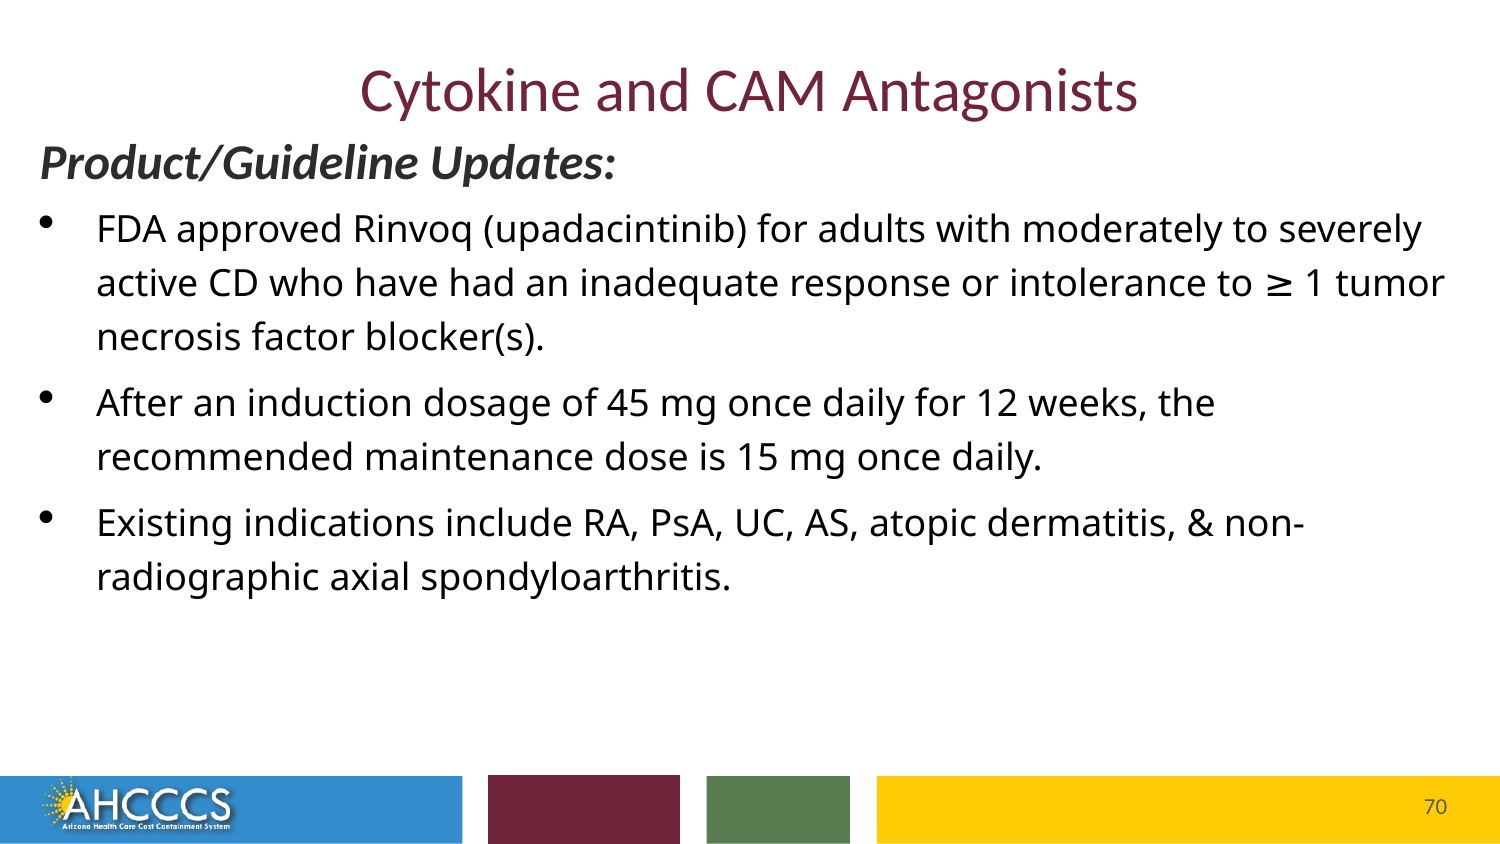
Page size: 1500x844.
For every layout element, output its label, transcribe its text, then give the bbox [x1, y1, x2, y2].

list Product/Guideline Updates: FDA approved Rinvoq (upadacintinib) for adults with moderately to severely active CD who have had an inadequate response or intolerance to ≥ 1 tumor necrosis factor blocker(s). After an induction dosage of 45 mg once daily for 12 weeks, the recommended maintenance dose is 15 mg once daily. Existing indications include RA, PsA, UC, AS, atopic dermatitis, & non-radiographic axial spondyloarthritis. [24, 121, 1475, 760]
picture [42, 776, 230, 830]
title Cytokine and CAM Antagonists [75, 22, 1425, 121]
